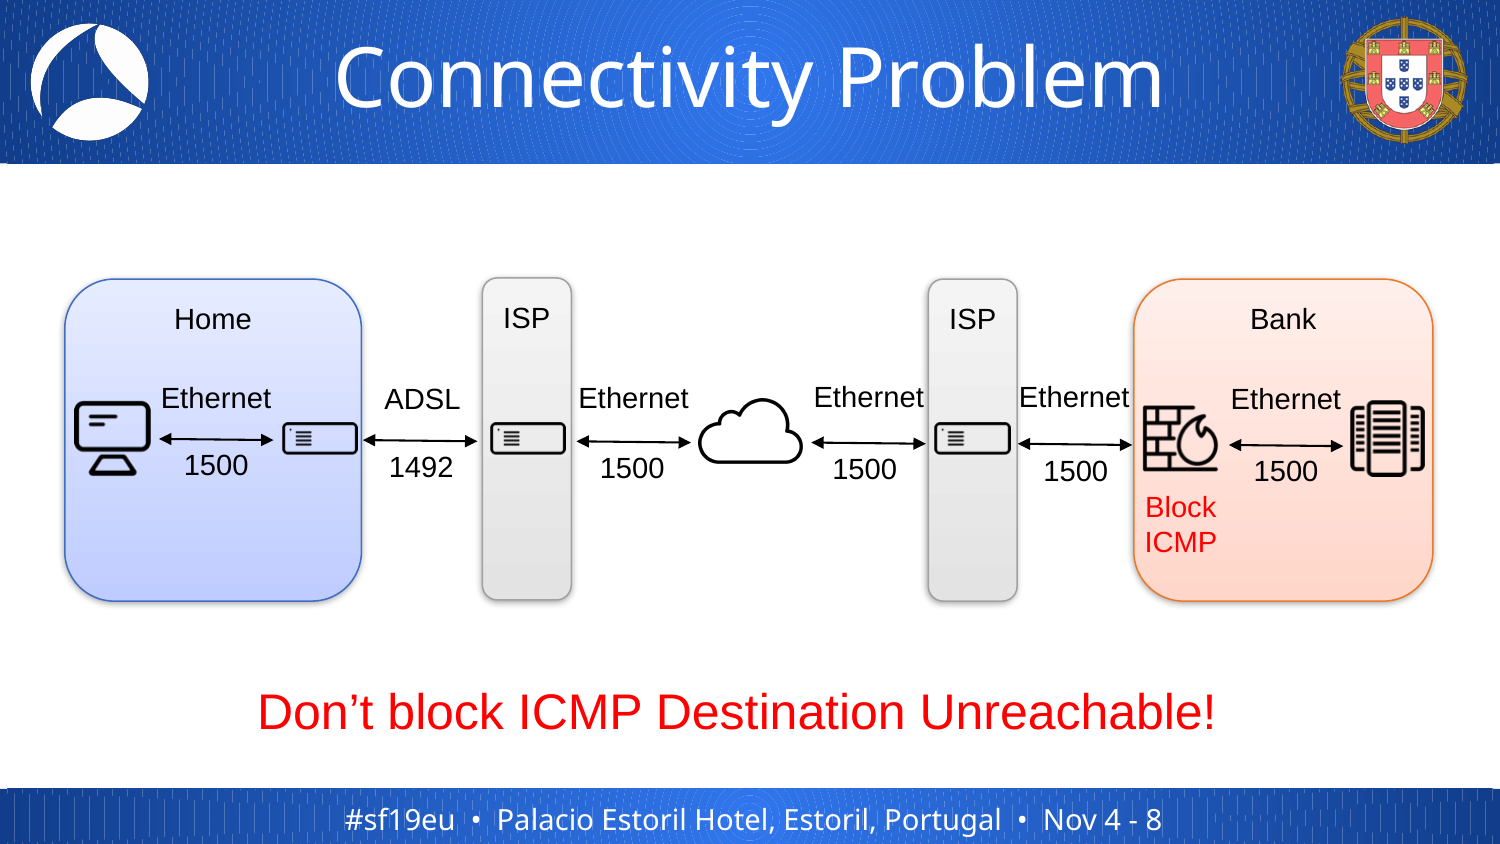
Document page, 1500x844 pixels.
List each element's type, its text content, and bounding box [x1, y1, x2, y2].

picture [698, 398, 803, 465]
text_box 1500 [817, 452, 913, 493]
picture [1350, 400, 1425, 477]
text_box 1500 [584, 452, 680, 492]
text_box Ethernet [1215, 373, 1357, 423]
text_box ISP [927, 278, 1018, 421]
picture [934, 422, 1011, 456]
text_box ISP [481, 277, 573, 601]
text_box 1500 [168, 450, 264, 489]
text_box 1492 [373, 449, 469, 491]
text_box Bank [1133, 278, 1434, 602]
text_box ISP [927, 422, 933, 441]
picture [490, 422, 567, 456]
text_box Block ICMP [1129, 481, 1233, 566]
picture [1327, 16, 1481, 144]
text_box Ethernet [563, 372, 704, 422]
text_box Ethernet [798, 371, 940, 422]
text_box Home [64, 278, 363, 602]
text_box ISP [1011, 422, 1018, 443]
title Connectivity Problem [188, 0, 1312, 161]
picture [1142, 400, 1219, 477]
text_box ISP [927, 452, 1018, 602]
text_box 1500 [1028, 455, 1124, 495]
picture [30, 23, 149, 141]
picture [74, 400, 151, 477]
text_box ADSL [369, 373, 476, 423]
text_box Ethernet [145, 372, 287, 422]
picture [282, 422, 359, 456]
text_box Don’t block ICMP Destination Unreachable! [242, 672, 1232, 747]
text_box Ethernet [1004, 371, 1145, 422]
text_box 1500 [1238, 456, 1334, 495]
